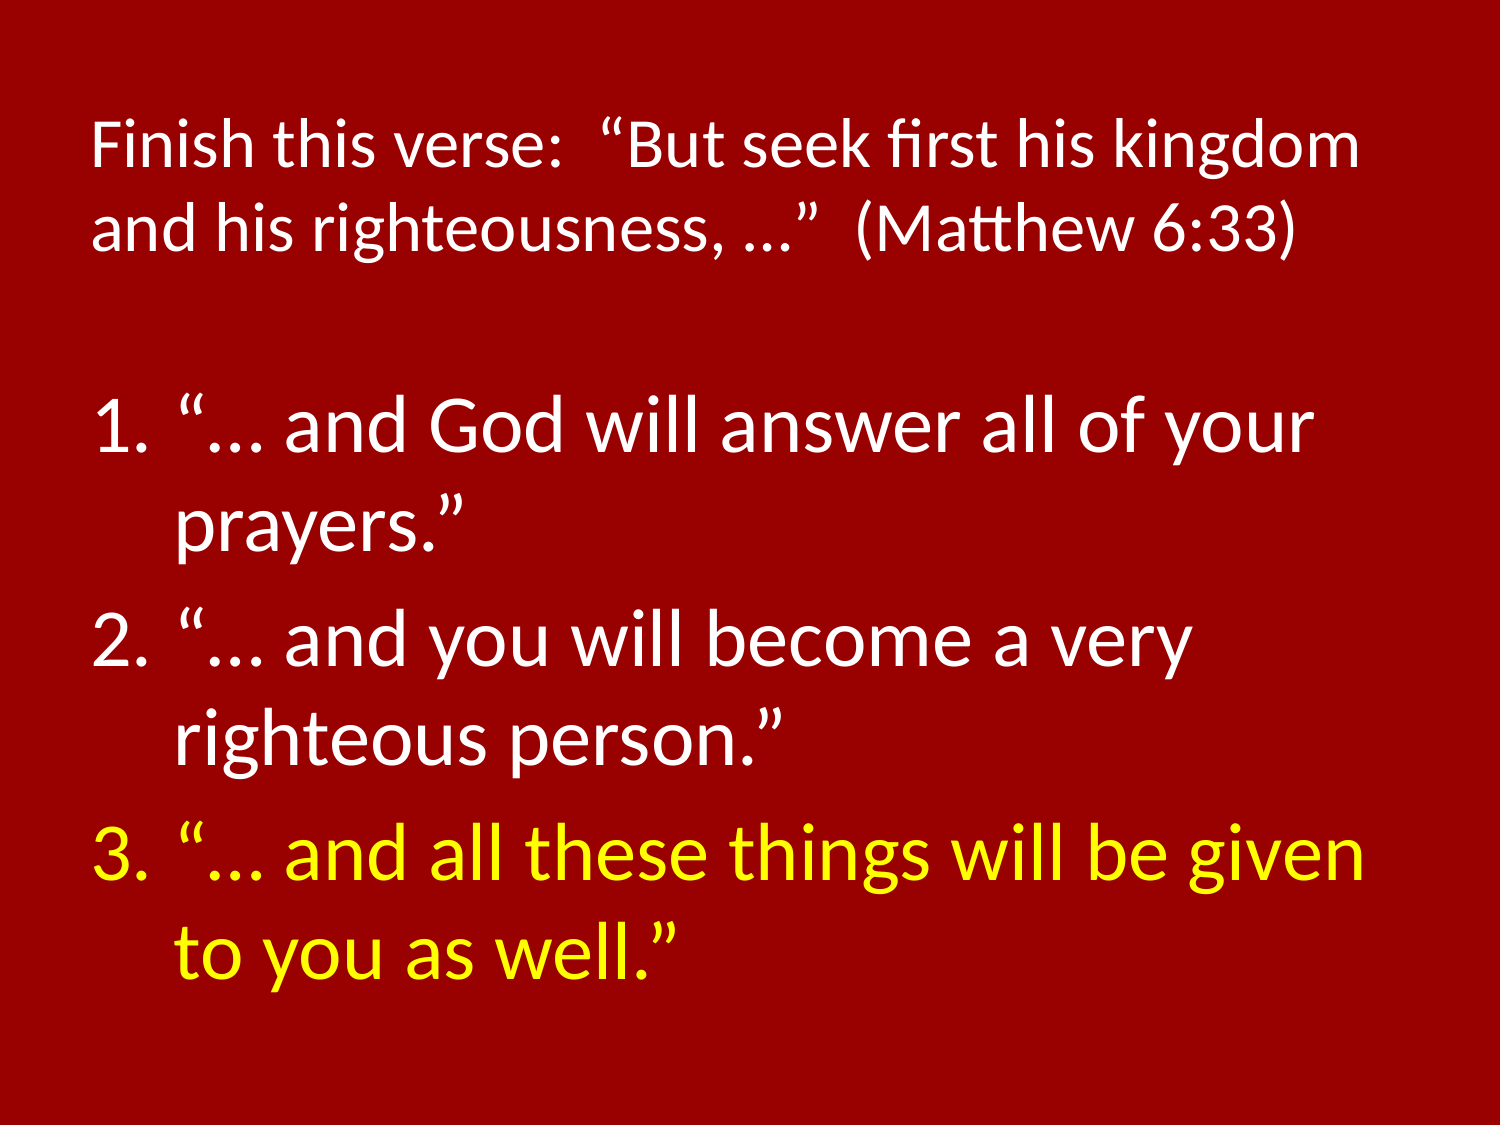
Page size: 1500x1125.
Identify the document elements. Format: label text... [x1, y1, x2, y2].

title Finish this verse: “But seek first his kingdom and his righteousness, …” (Matthew 6:33) [75, 87, 1425, 275]
list “… and God will answer all of your prayers.” “… and you will become a very righteous person.” “… and all these things will be given to you as well.” [75, 362, 1425, 1005]
